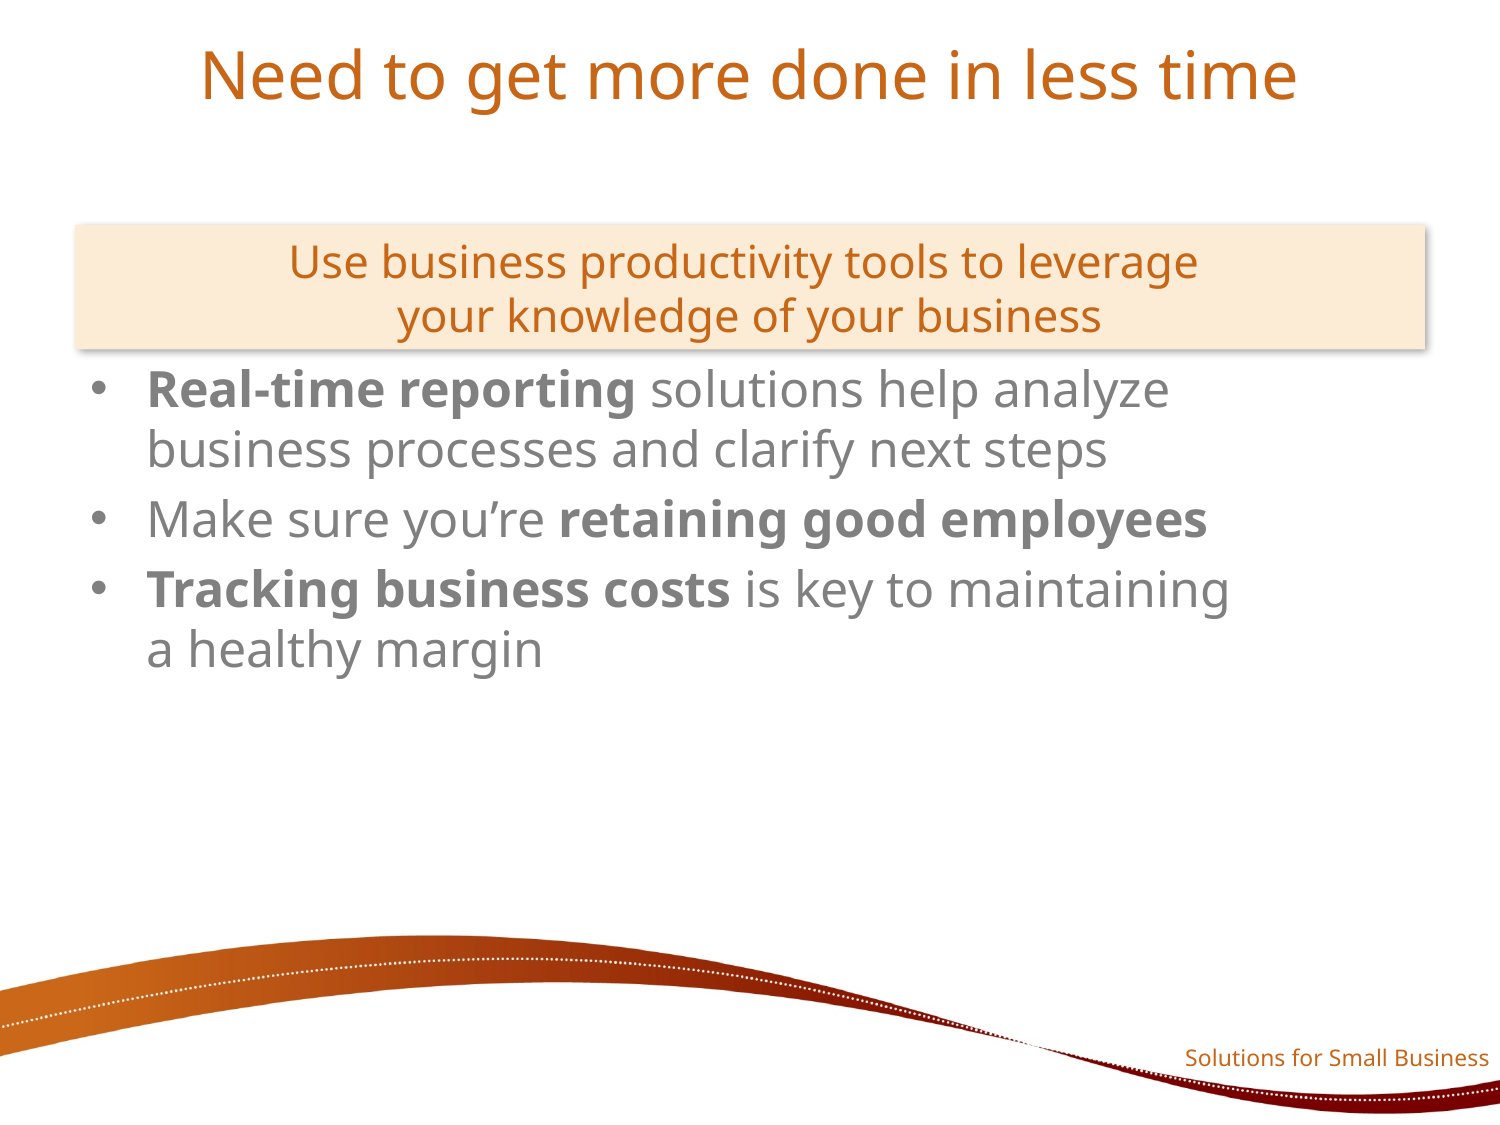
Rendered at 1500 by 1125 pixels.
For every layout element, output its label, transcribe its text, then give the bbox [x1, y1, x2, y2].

list Real-time reporting solutions help analyze business processes and clarify next steps Make sure you’re retaining good employees Tracking business costs is key to maintaining a healthy margin [75, 356, 1375, 938]
title Need to get more done in less time [75, 24, 1425, 213]
picture [0, 884, 1500, 1125]
list Use business productivity tools to leverage your knowledge of your business [75, 224, 1425, 350]
